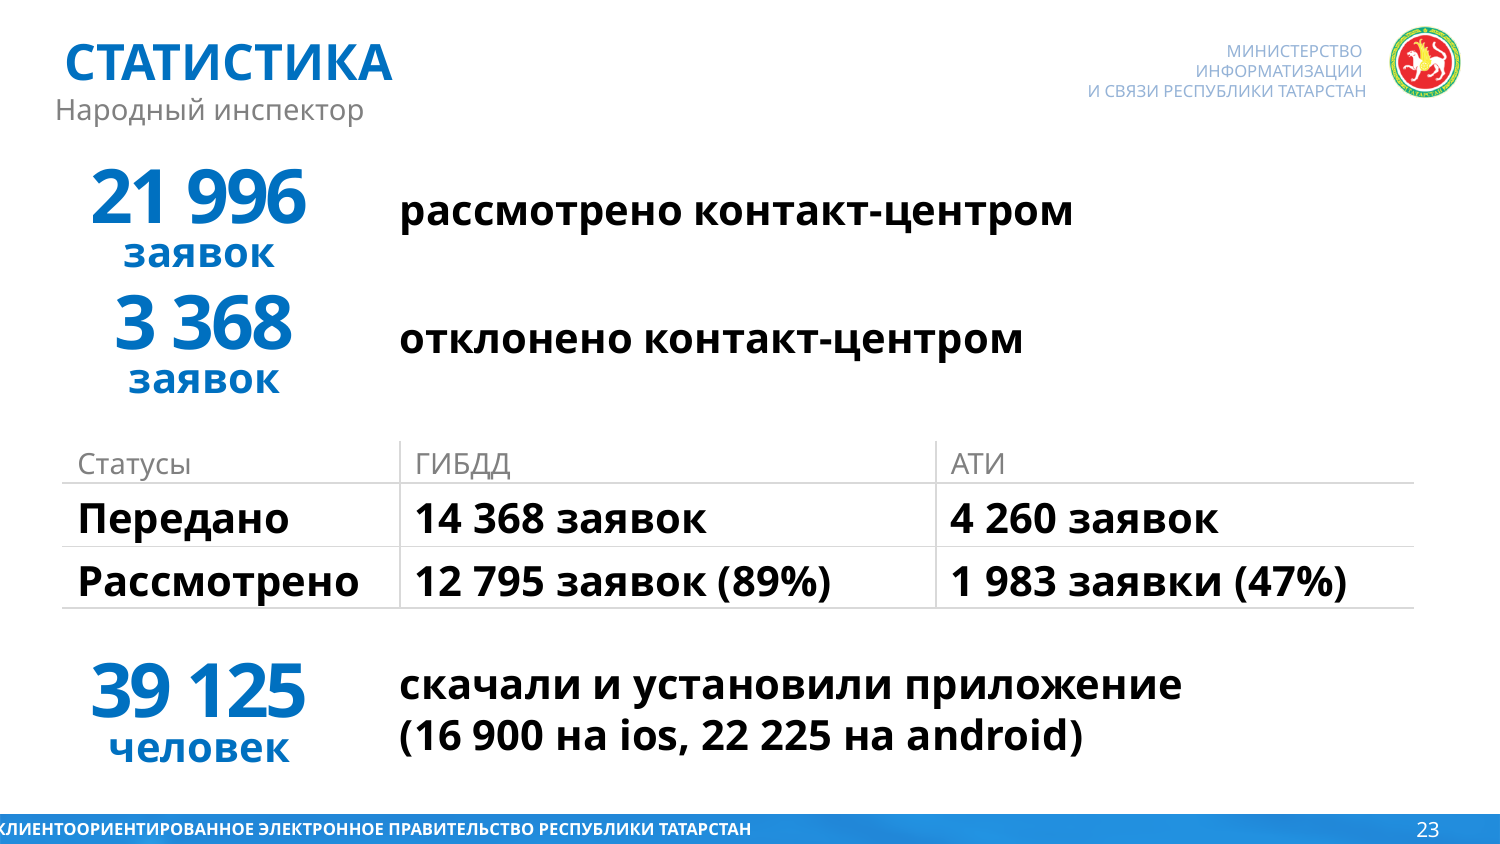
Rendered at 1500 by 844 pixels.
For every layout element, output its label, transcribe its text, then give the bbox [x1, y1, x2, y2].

text_box СТАТИСТИКА [55, 49, 468, 96]
text_box рассмотрено контакт-центром [385, 182, 1500, 242]
table_cell 4 260 заявок [937, 484, 1414, 546]
table_cell 1 983 заявки (47%) [937, 547, 1414, 607]
table_cell Рассмотрено [62, 547, 399, 607]
text_box 3 368 заявок [100, 319, 309, 464]
text_box 39 125 человек [75, 688, 324, 778]
table_header Статусы [62, 441, 399, 482]
table_cell 14 368 заявок [401, 484, 935, 546]
text_box скачали и установили приложение (16 900 на ios, 22 225 на android) [385, 651, 1284, 766]
text_box 21 996 заявок [75, 193, 324, 284]
picture [1389, 26, 1461, 98]
table_header ГИБДД [401, 441, 935, 482]
table_cell Передано [62, 484, 399, 546]
table_header АТИ [937, 441, 1414, 482]
table_cell 12 795 заявок (89%) [401, 547, 935, 607]
picture [0, 814, 1500, 844]
text_box Народный инспектор [40, 83, 380, 134]
text_box отклонено контакт-центром [385, 309, 1487, 370]
